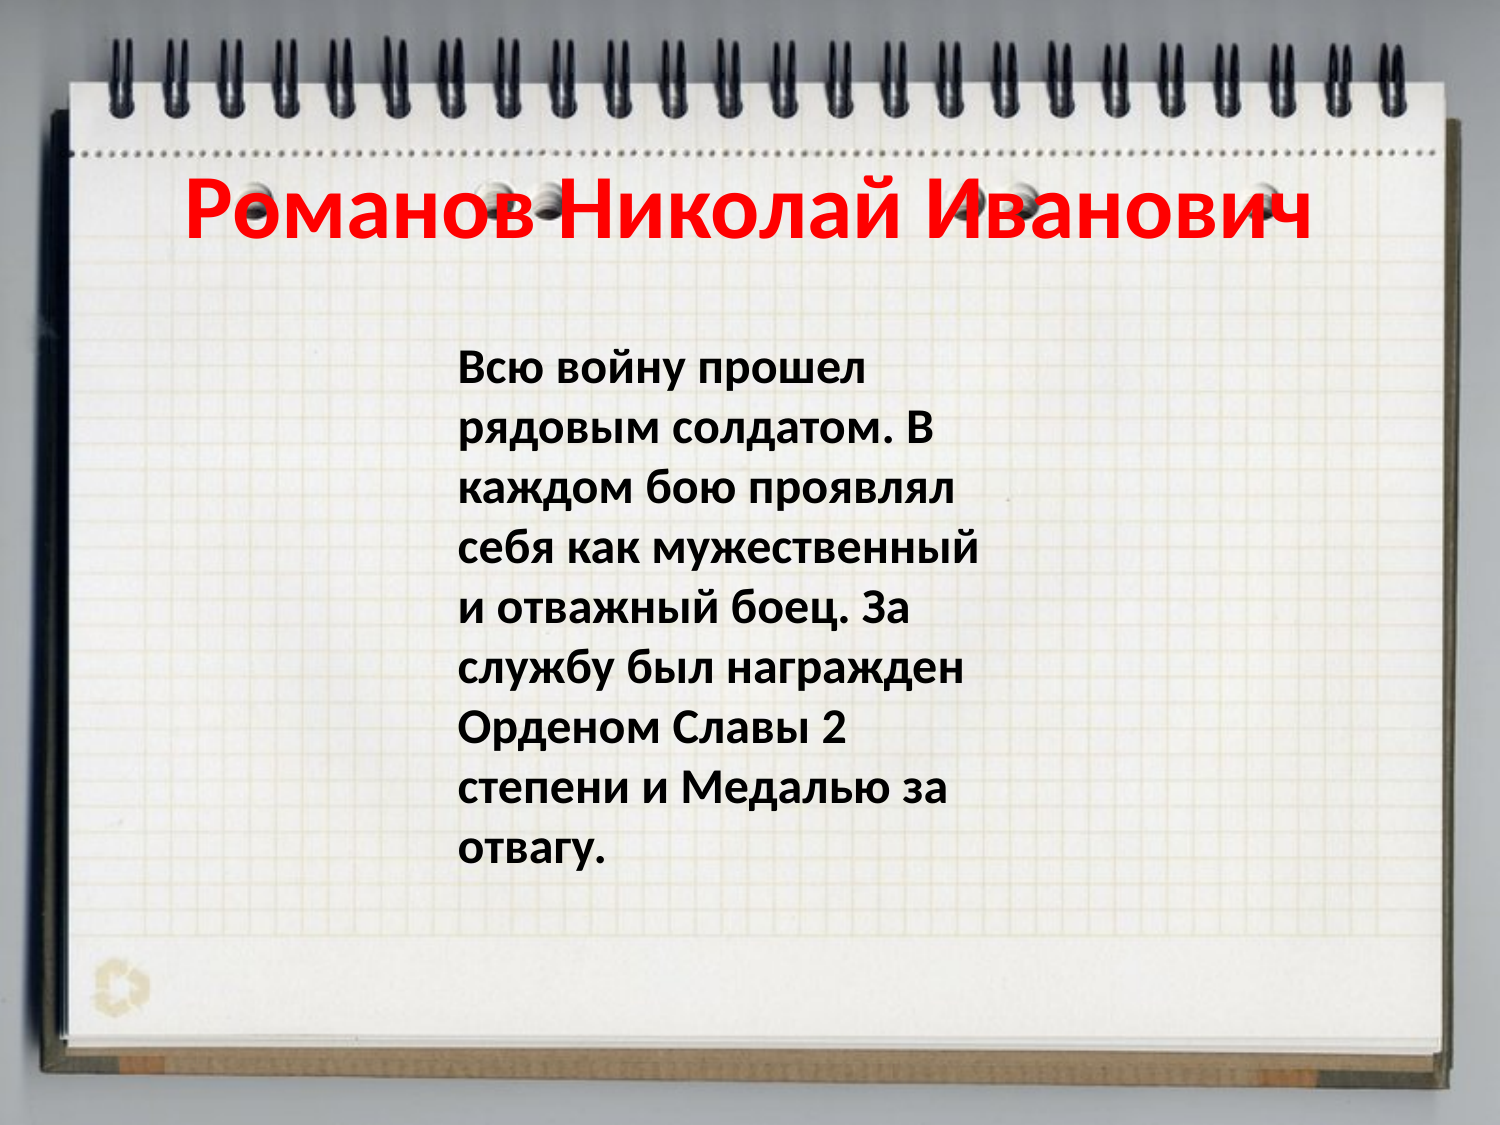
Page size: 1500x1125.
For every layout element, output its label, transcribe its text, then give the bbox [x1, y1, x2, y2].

text_box Всю войну прошел рядовым солдатом. В каждом бою проявлял себя как мужественный и отважный боец. За службу был награжден Орденом Славы 2 степени и Медалью за отвагу. [442, 326, 998, 881]
title Романов Николай Иванович [75, 125, 1425, 279]
picture [0, 0, 1500, 1125]
